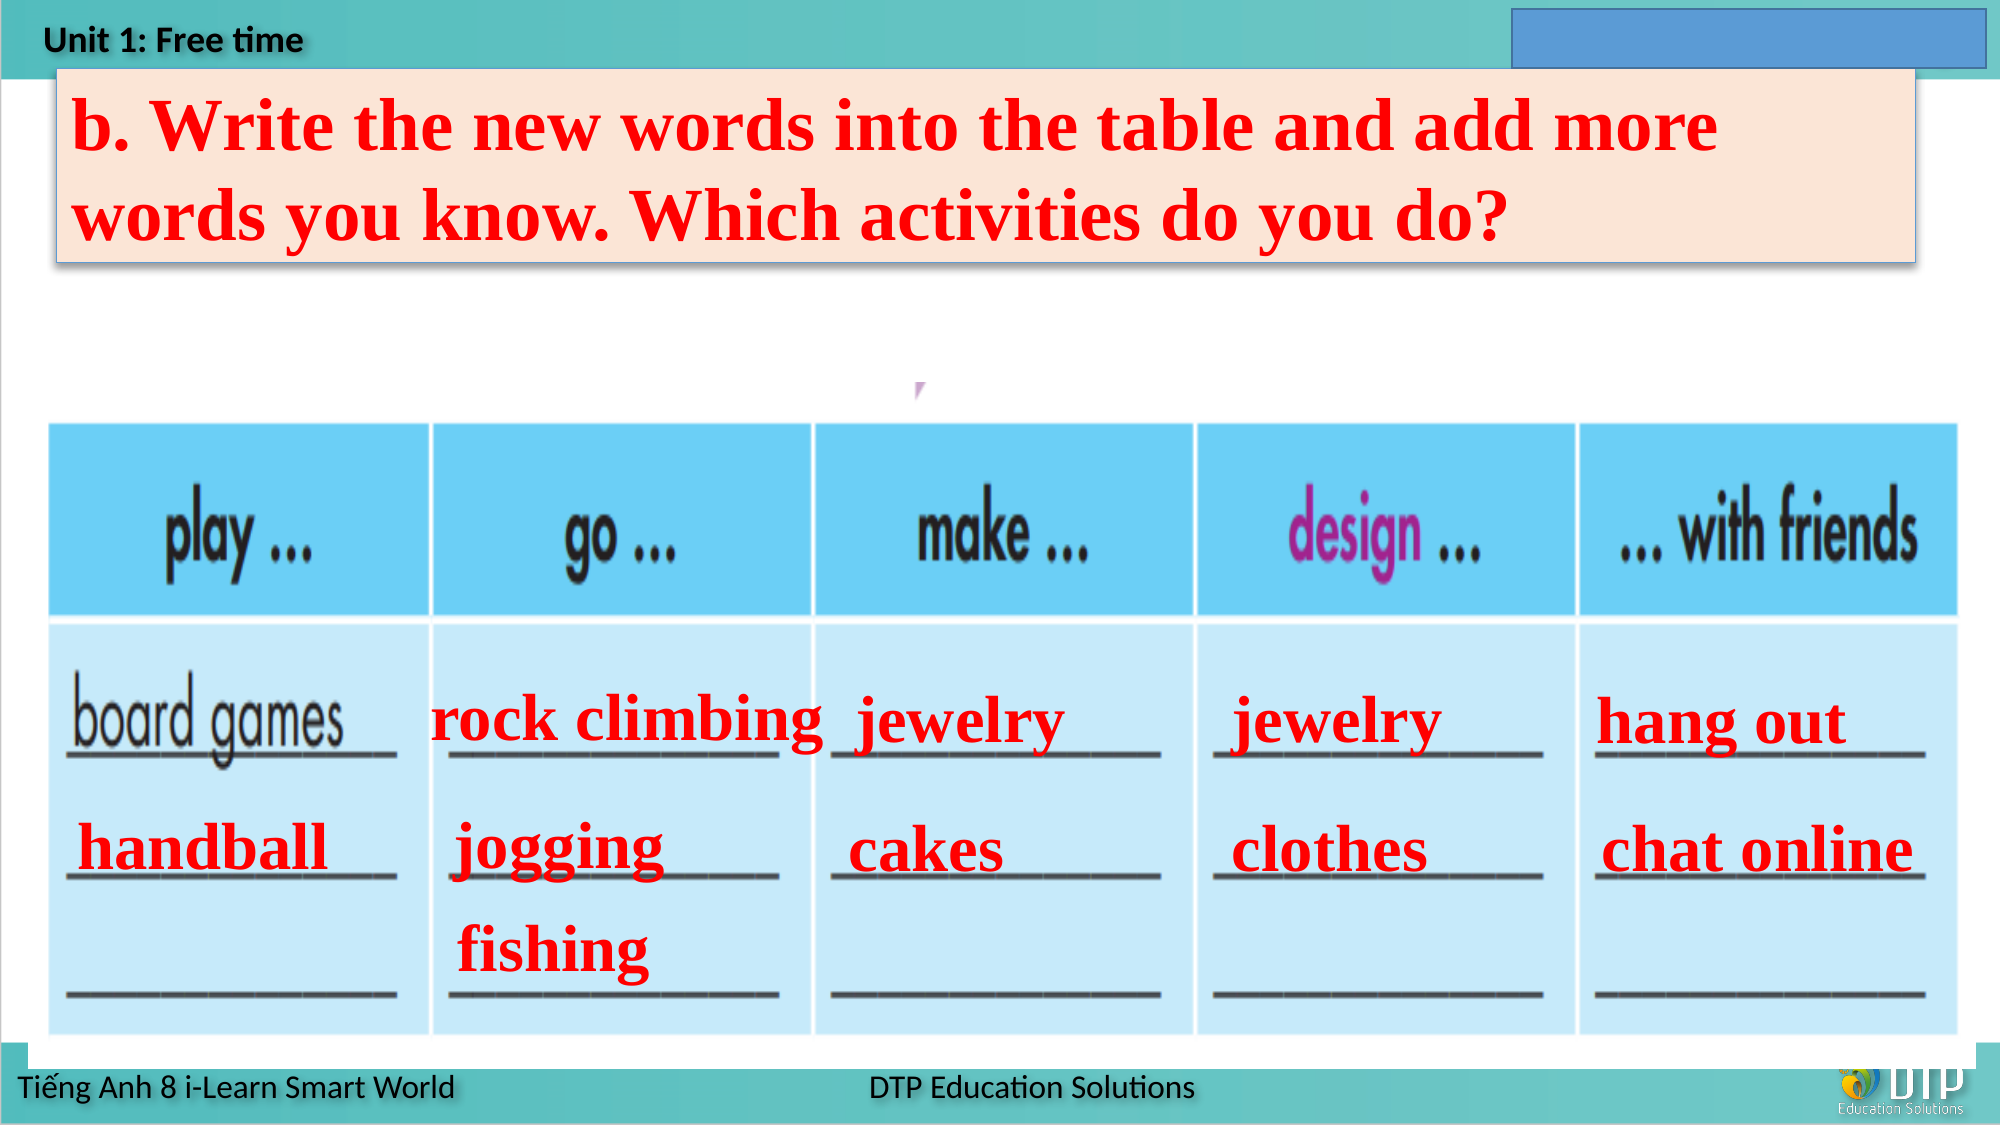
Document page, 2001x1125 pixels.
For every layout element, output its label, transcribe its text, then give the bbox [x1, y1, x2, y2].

text_box [1511, 8, 1987, 69]
picture [0, 0, 2000, 1125]
text_box b. Write the new words into the table and add more words you know. Which activities do you do? [56, 68, 1916, 263]
